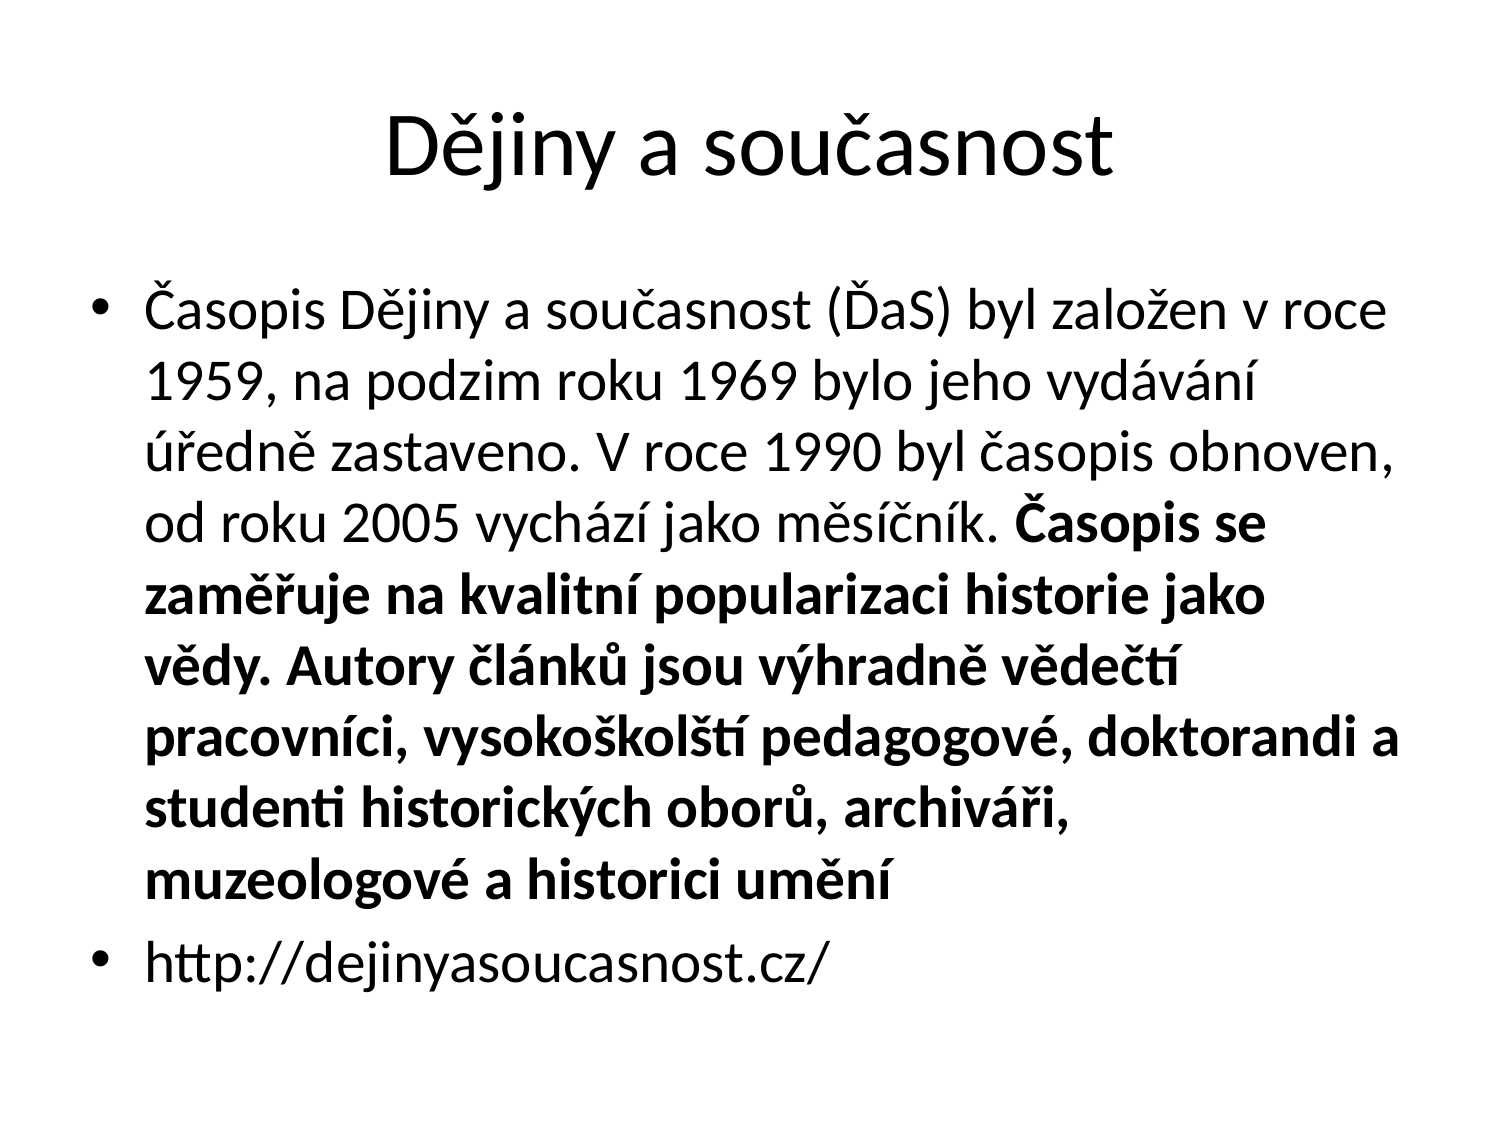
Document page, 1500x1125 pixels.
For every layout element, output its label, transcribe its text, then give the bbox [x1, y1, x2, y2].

list Časopis Dějiny a současnost (ĎaS) byl založen v roce 1959, na podzim roku 1969 bylo jeho vydávání úředně zastaveno. V roce 1990 byl časopis obnoven, od roku 2005 vychází jako měsíčník. Časopis se zaměřuje na kvalitní popularizaci historie jako vědy. Autory článků jsou výhradně vědečtí pracovníci, vysokoškolští pedagogové, doktorandi a studenti historických oborů, archiváři, muzeologové a historici umění http://dejinyasoucasnost.cz/ [75, 262, 1425, 1005]
title Dějiny a současnost [75, 45, 1425, 233]
